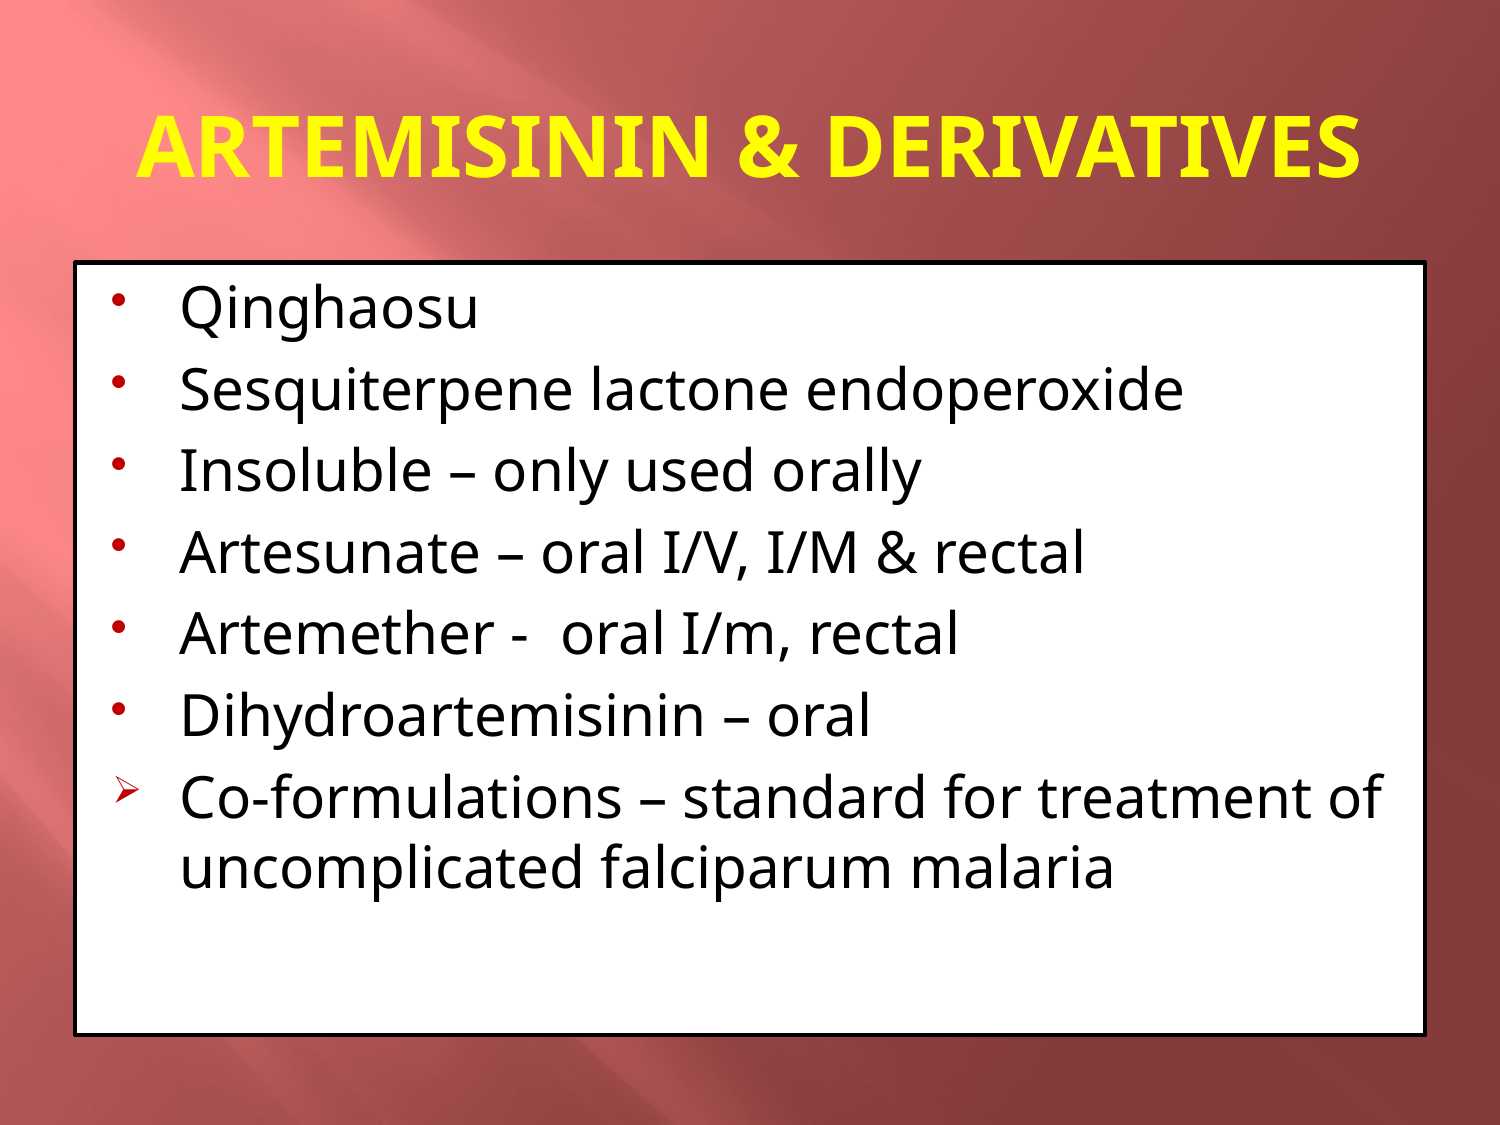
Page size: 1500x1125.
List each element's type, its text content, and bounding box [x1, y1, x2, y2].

title ARTEMISININ & DERIVATIVES [75, 50, 1425, 238]
list Qinghaosu Sesquiterpene lactone endoperoxide Insoluble – only used orally Artesunate – oral I/V, I/M & rectal Artemether - oral I/m, rectal Dihydroartemisinin – oral Co-formulations – standard for treatment of uncomplicated falciparum malaria [73, 260, 1427, 1037]
